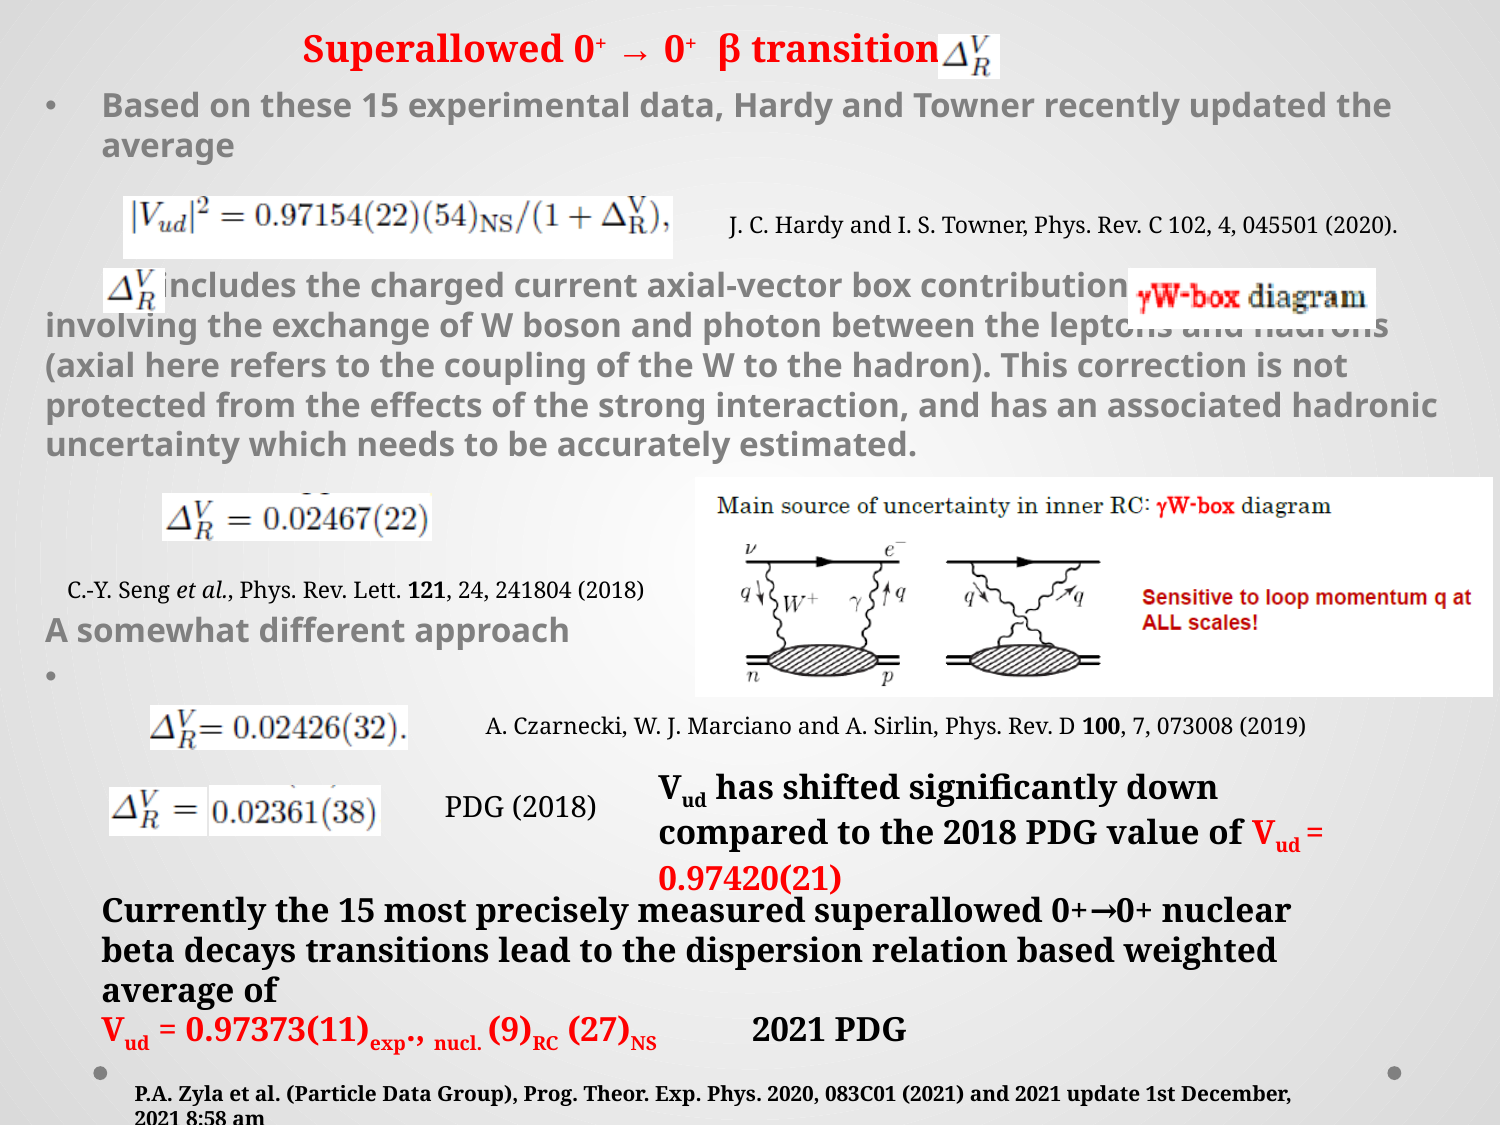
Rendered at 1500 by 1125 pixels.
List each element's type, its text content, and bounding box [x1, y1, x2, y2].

picture [938, 34, 1000, 79]
list Based on these 15 experimental data, Hardy and Towner recently updated the average includes the charged current axial-vector box contribution, involving the exchange of W boson and photon between the leptons and hadrons (axial here refers to the coupling of the W to the hadron). This correction is not protected from the effects of the strong interaction, and has an associated hadronic uncertainty which needs to be accurately estimated. A somewhat different approach [30, 77, 1466, 857]
text_box P.A. Zyla et al. (Particle Data Group), Prog. Theor. Exp. Phys. 2020, 083C01 (2021) and 2021 update 1st December, 2021 8:58 am [119, 1072, 1349, 1125]
text_box A. Czarnecki, W. J. Marciano and A. Sirlin, Phys. Rev. D 100, 7, 073008 (2019) [470, 704, 1334, 747]
text_box PDG (2018) [429, 781, 612, 831]
text_box J. C. Hardy and I. S. Towner, Phys. Rev. C 102, 4, 045501 (2020). [714, 202, 1465, 246]
picture [109, 786, 207, 836]
picture [1127, 268, 1377, 330]
picture [162, 492, 432, 541]
text_box C.-Y. Seng et al., Phys. Rev. Lett. 121, 24, 241804 (2018) [52, 567, 689, 610]
text_box Vud has shifted significantly down compared to the 2018 PDG value of Vud = 0.97420(21) [643, 758, 1394, 904]
picture [123, 195, 673, 259]
text_box Superallowed 0+ → 0+ β transitions [288, 17, 994, 78]
picture [103, 268, 165, 313]
picture [149, 705, 409, 750]
text_box Currently the 15 most precisely measured superallowed 0+→0+ nuclear beta decays transitions lead to the dispersion relation based weighted average of Vud = 0.97373(11)exp., nucl. (9)RC (27)NS 2021 PDG [86, 881, 1315, 1062]
picture [208, 785, 382, 837]
picture [694, 476, 1493, 697]
